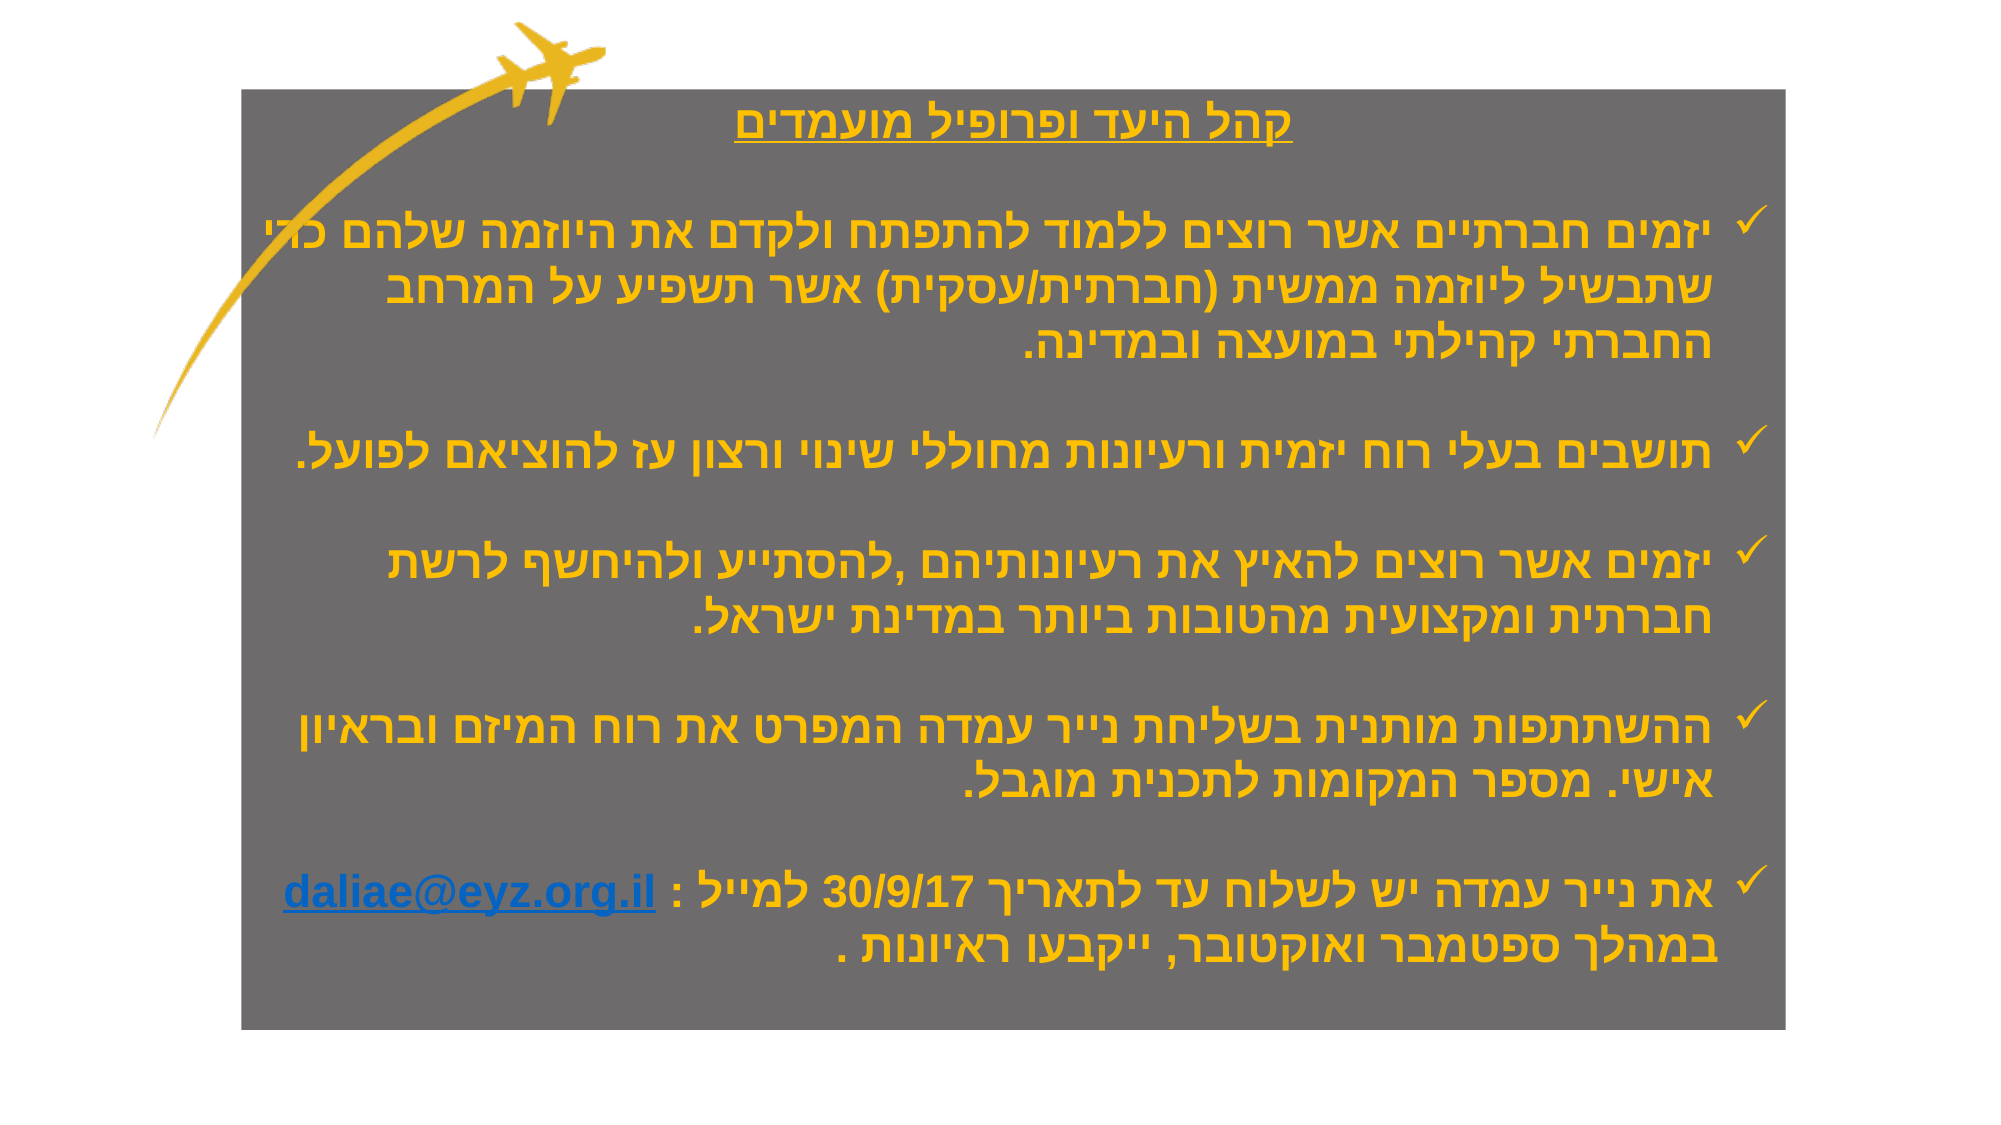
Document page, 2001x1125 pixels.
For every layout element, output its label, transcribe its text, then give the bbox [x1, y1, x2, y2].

picture [152, 22, 606, 440]
text_box קהל היעד ופרופיל מועמדים יזמים חברתיים אשר רוצים ללמוד להתפתח ולקדם את היוזמה שלהם כדי שתבשיל ליוזמה ממשית (חברתית/עסקית) אשר תשפיע על המרחב החברתי קהילתי במועצה ובמדינה. תושבים בעלי רוח יזמית ורעיונות מחוללי שינוי ורצון עז להוציאם לפועל. יזמים אשר רוצים להאיץ את רעיונותיהם ,להסתייע ולהיחשף לרשת חברתית ומקצועית מהטובות ביותר במדינת ישראל. ההשתתפות מותנית בשליחת נייר עמדה המפרט את רוח המיזם ובראיון אישי. מספר המקומות לתכנית מוגבל. את נייר עמדה יש לשלוח עד לתאריך 30/9/17 למייל : daliae@eyz.org.il במהלך ספטמבר ואוקטובר, ייקבעו ראיונות . [241, 89, 1786, 1031]
